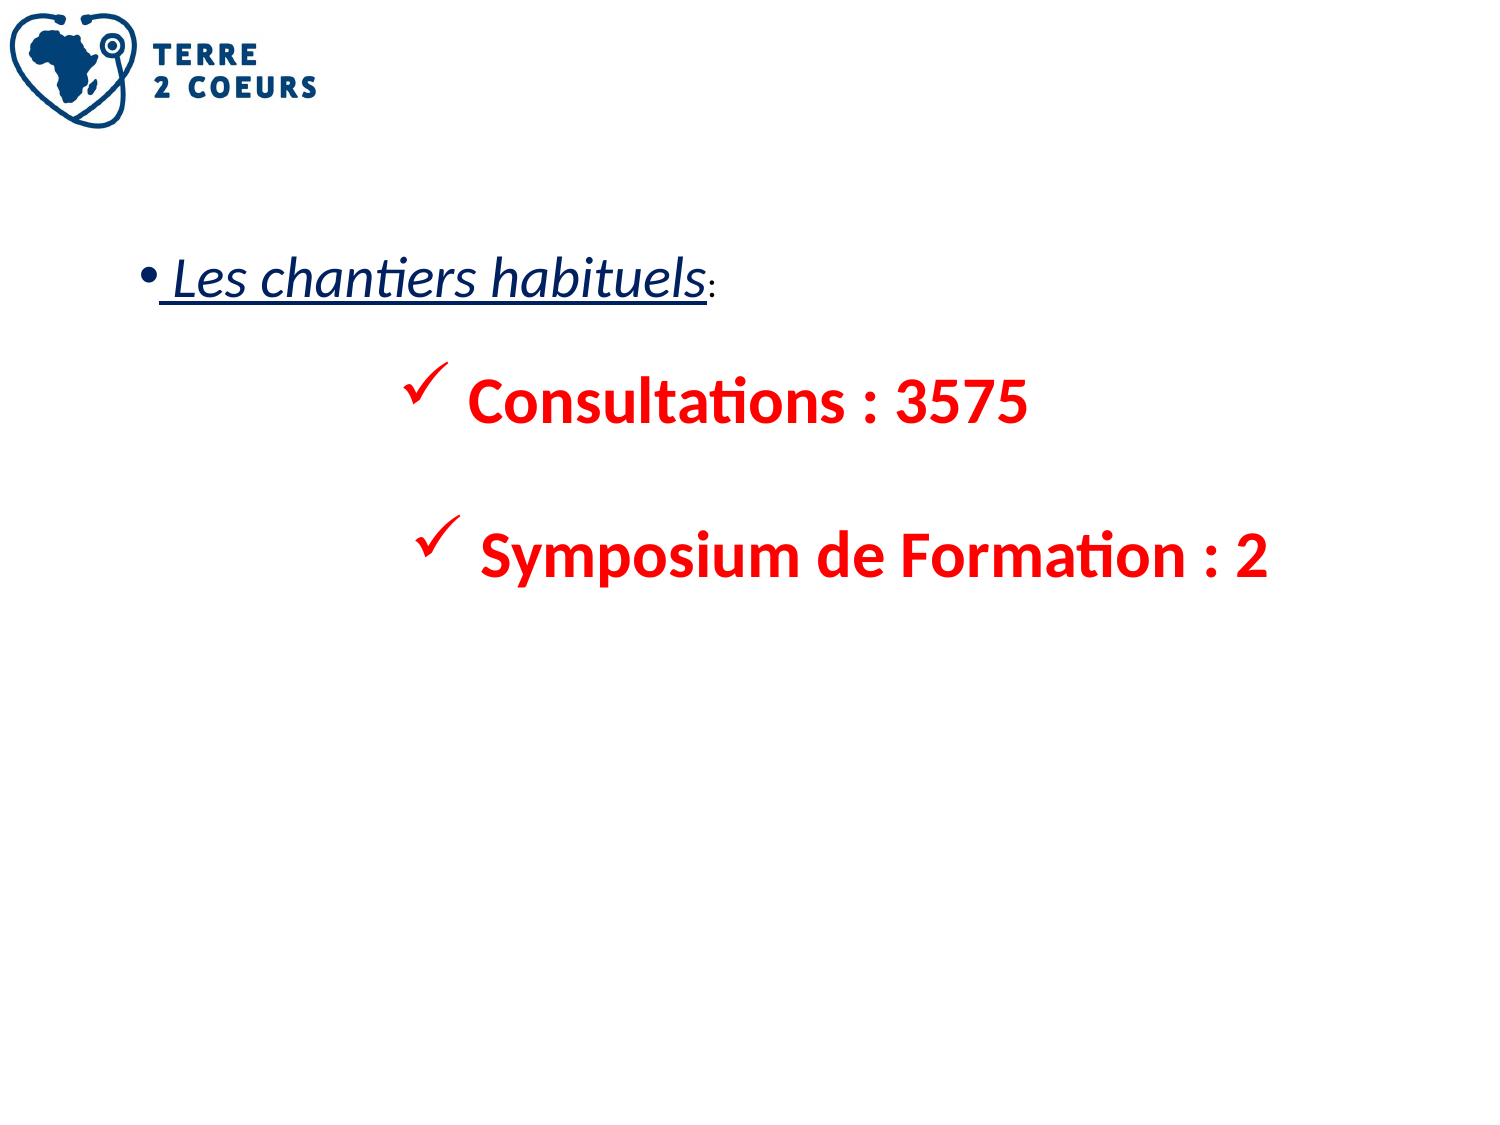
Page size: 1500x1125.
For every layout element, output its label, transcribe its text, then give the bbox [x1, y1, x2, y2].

text_box Les chantiers habituels: [123, 231, 774, 317]
text_box Consultations : 3575 [383, 349, 1069, 445]
text_box Symposium de Formation : 2 [395, 503, 1341, 599]
picture [0, 0, 325, 138]
